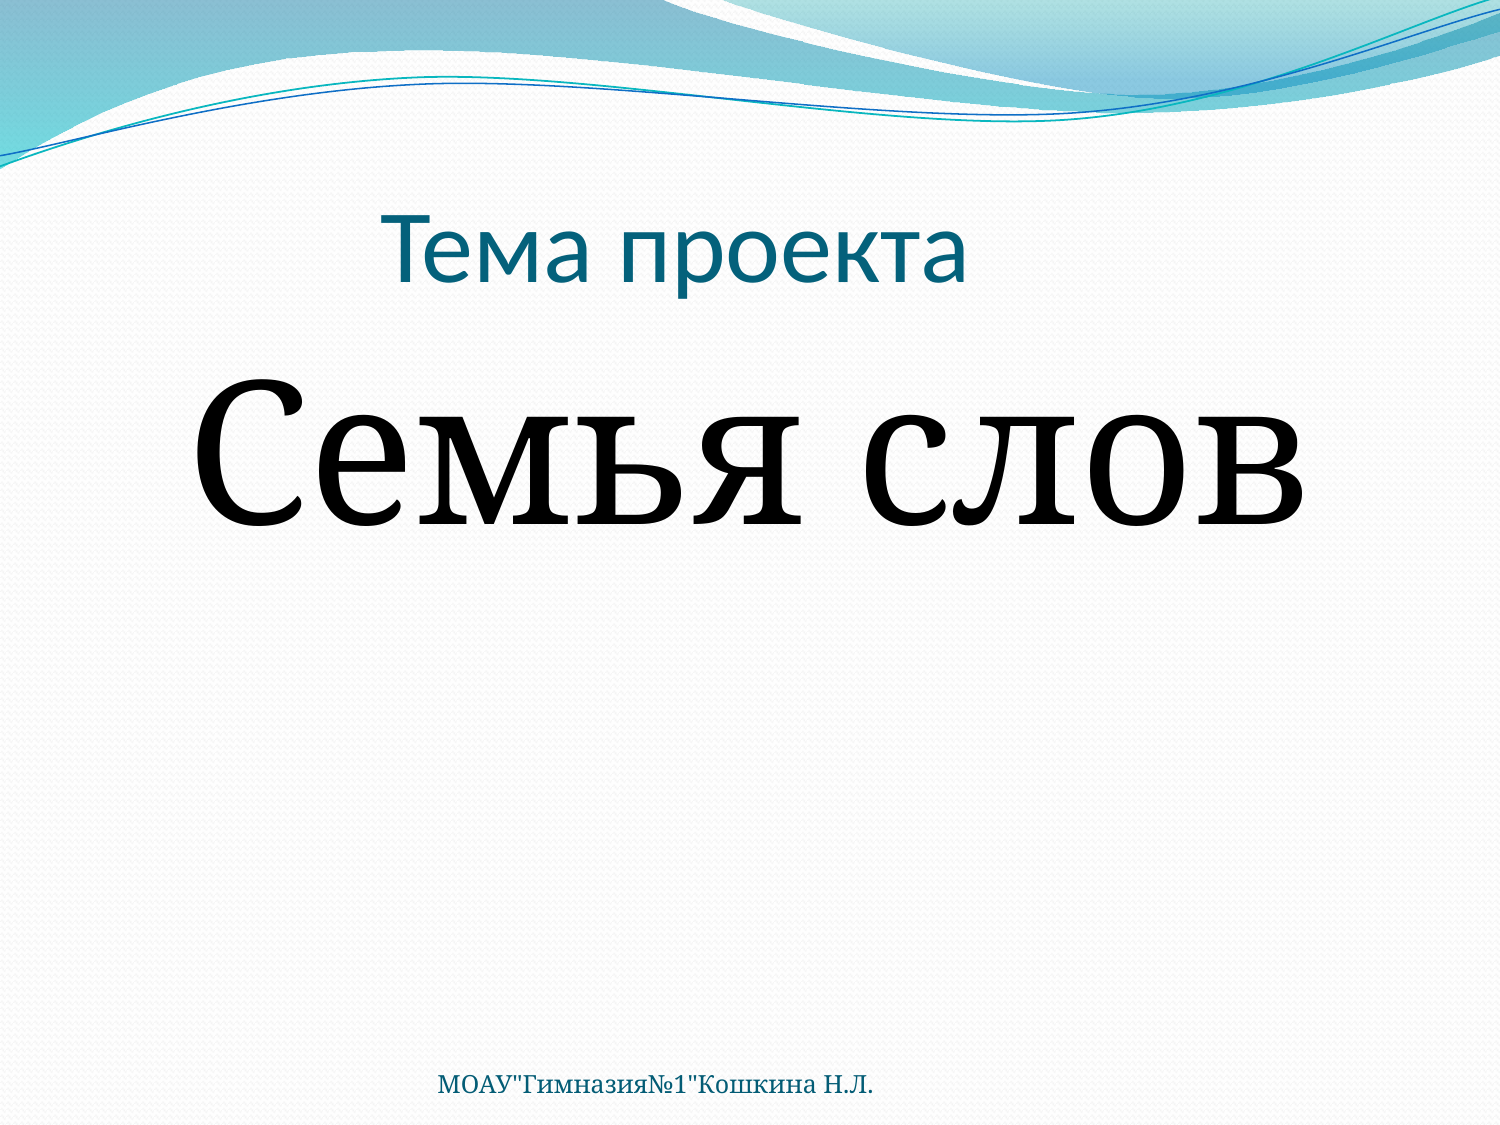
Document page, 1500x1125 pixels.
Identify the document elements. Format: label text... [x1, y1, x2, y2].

footer МОАУ"Гимназия№1"Кошкина Н.Л. [437, 1042, 988, 1103]
title Тема проекта [75, 115, 1425, 303]
list Семья слов [75, 317, 1425, 1038]
